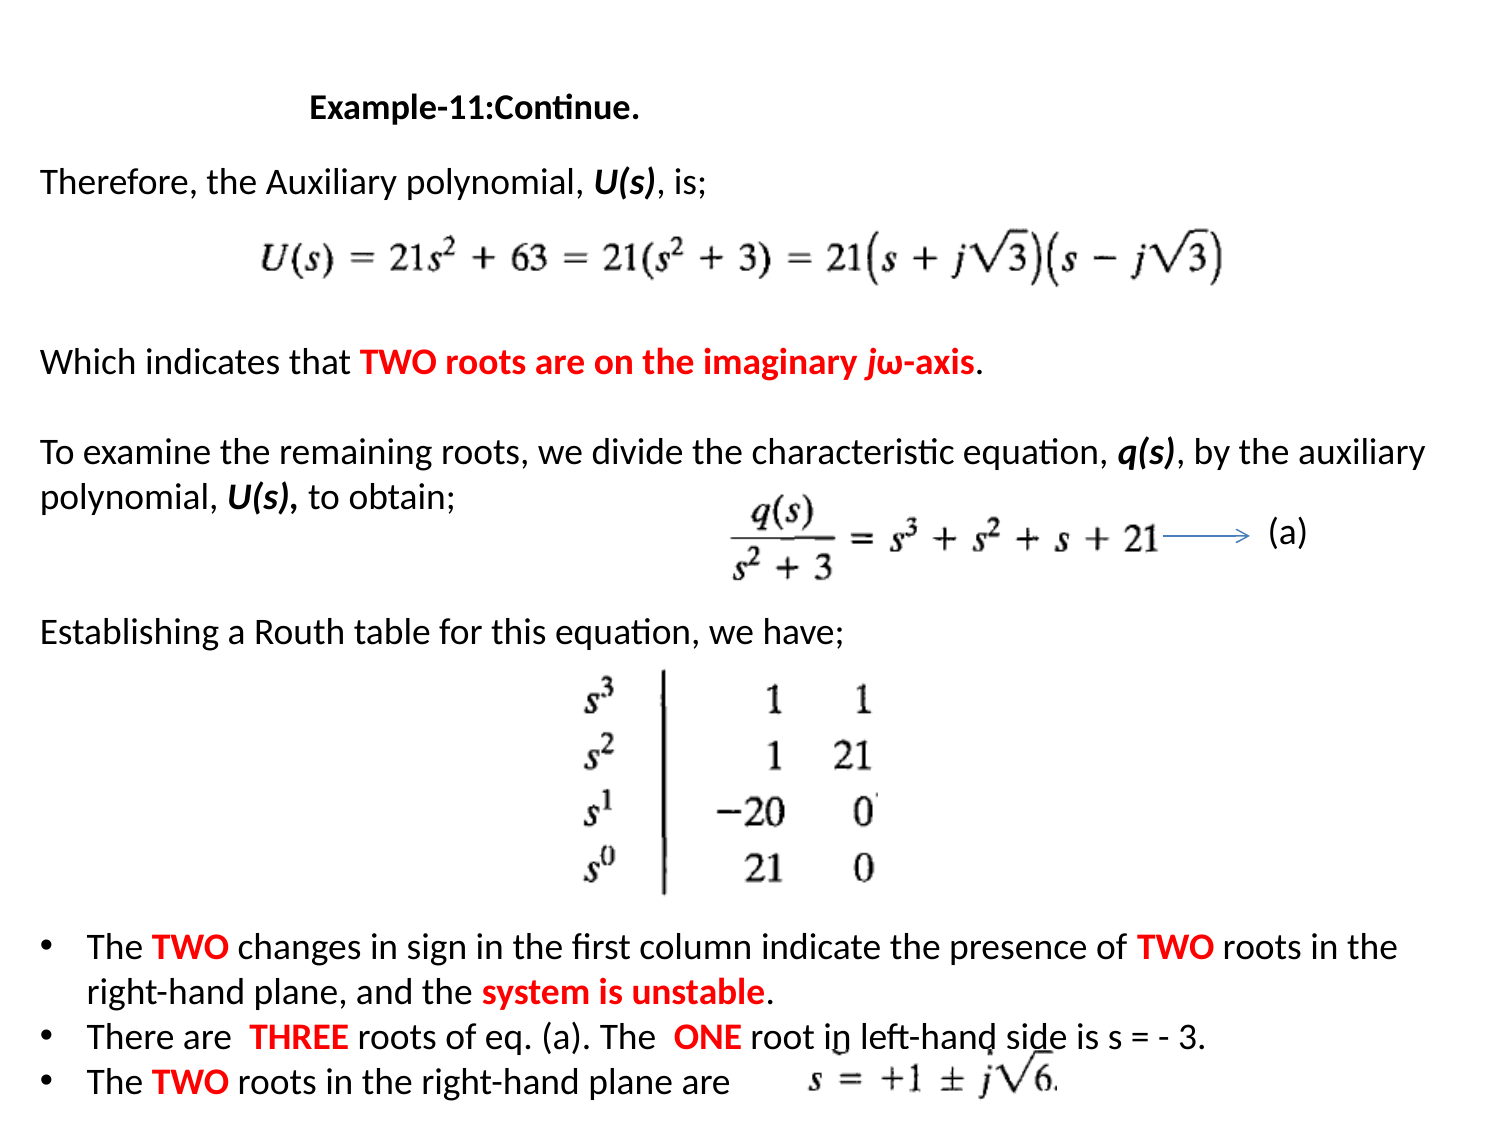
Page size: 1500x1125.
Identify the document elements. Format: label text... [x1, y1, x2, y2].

title Example-11:Continue. [275, 75, 675, 135]
picture [249, 224, 1226, 293]
picture [562, 667, 878, 901]
picture [799, 1049, 1057, 1107]
picture [718, 487, 1163, 585]
text_box (a) [1252, 499, 1324, 560]
text_box Therefore, the Auxiliary polynomial, U(s), is; Which indicates that TWO roots are on the imaginary jω-axis. To examine the remaining roots, we divide the characteristic equation, q(s), by the auxiliary polynomial, U(s), to obtain; Establishing a Routh table for this equation, we have; The TWO changes in sign in the first column indicate the presence of TWO roots in the right-hand plane, and the system is unstable. There are THREE roots of eq. (a). The ONE root in left-hand side is s = - 3. The TWO roots in the right-hand plane are [24, 149, 1475, 1110]
